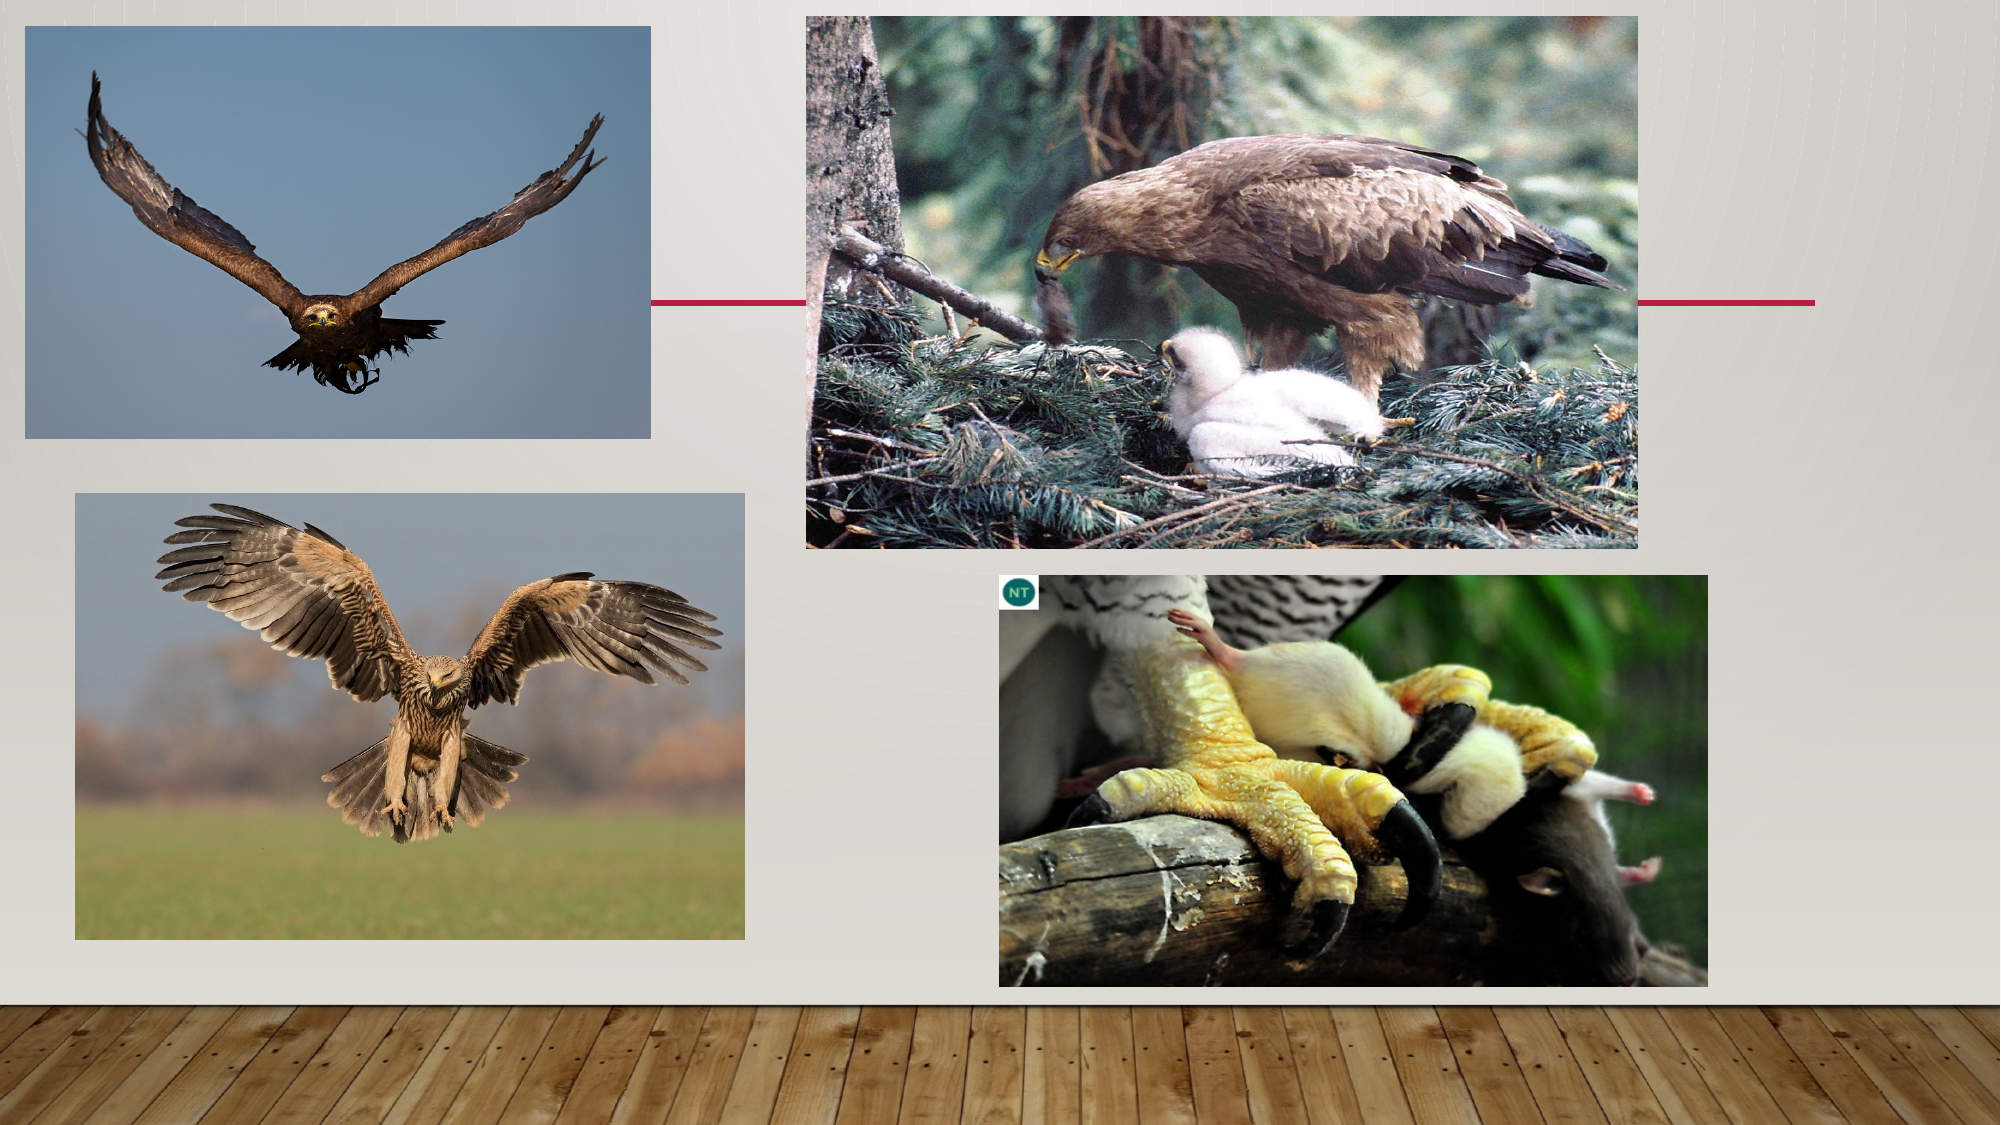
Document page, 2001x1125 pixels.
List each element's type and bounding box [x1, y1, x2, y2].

picture [75, 493, 745, 940]
picture [806, 16, 1638, 550]
list [24, 26, 651, 439]
picture [999, 575, 1708, 988]
picture [0, 1005, 2000, 1125]
